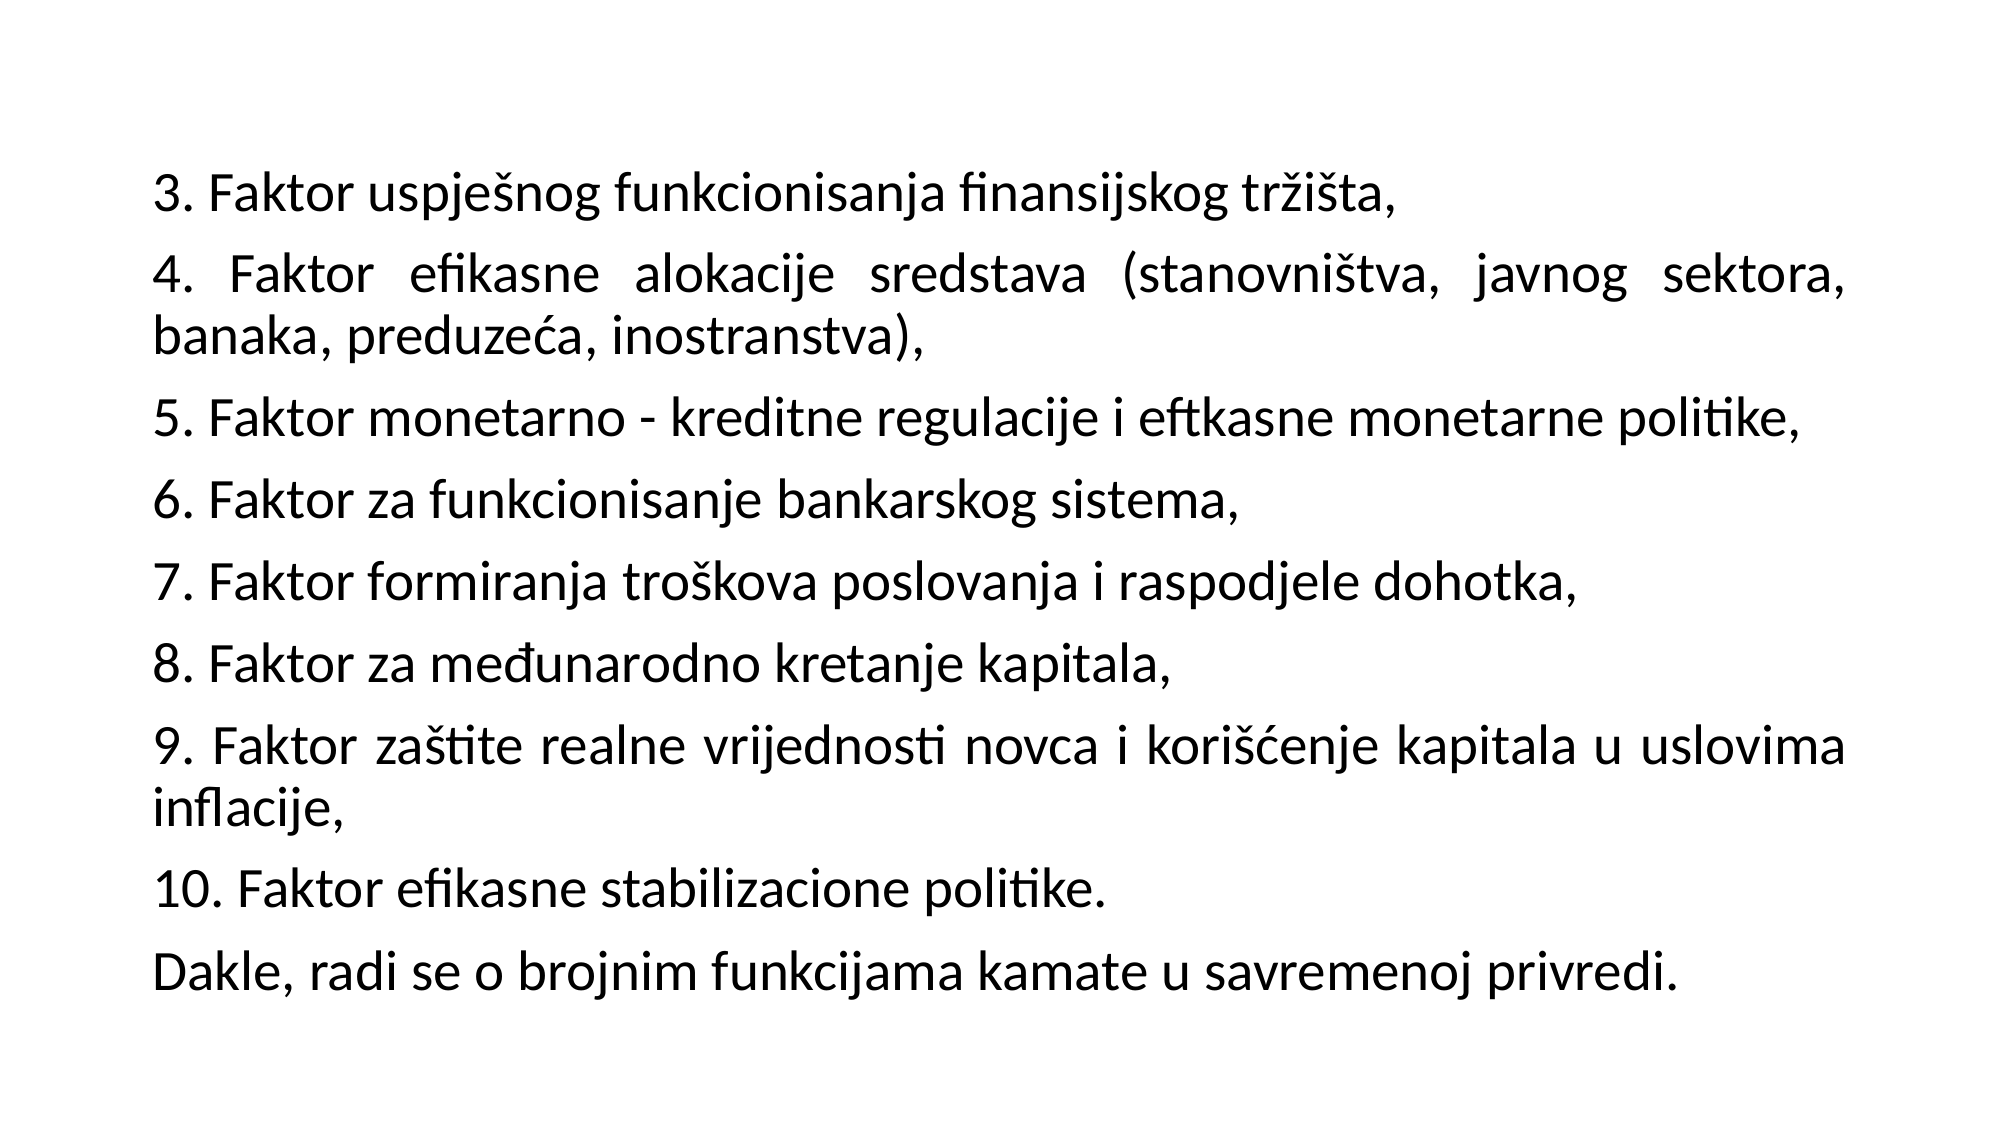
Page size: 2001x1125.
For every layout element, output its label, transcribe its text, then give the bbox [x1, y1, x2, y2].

list 3. Faktor uspješnog funkcionisanja finansijskog tržišta, 4. Faktor efikasne alokacije sredstava (stanovništva, javnog sektora, banaka, preduzeća, inostranstva), 5. Faktor monetarno - kreditne regulacije i eftkasne monetarne politike, 6. Faktor za funkcionisanje bankarskog sistema, 7. Faktor formiranja troškova poslovanja i raspodjele dohotka, 8. Faktor za međunarodno kretanje kapitala, 9. Faktor zaštite realne vrijednosti novca i korišćenje kapitala u uslovima inflacije, 10. Faktor efikasne stabilizacione politike. Dakle, radi se o brojnim funkcijama kamate u savremenoj privredi. [137, 154, 1863, 1014]
